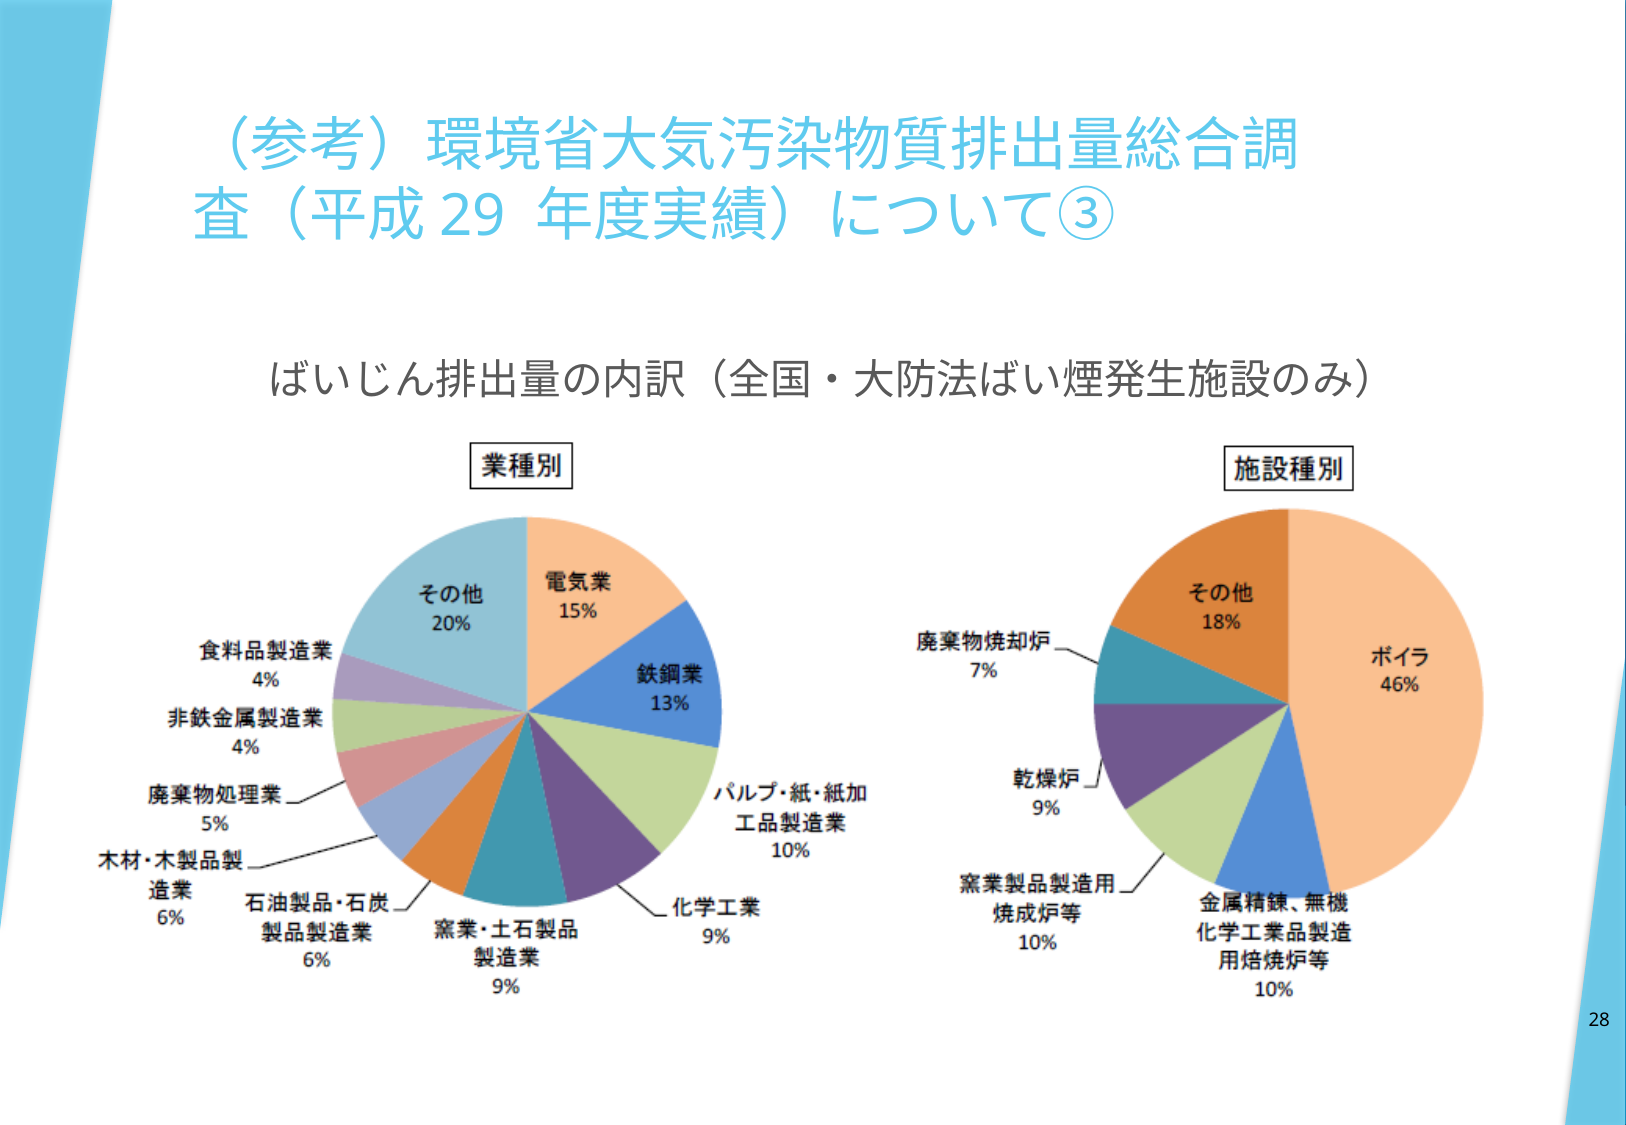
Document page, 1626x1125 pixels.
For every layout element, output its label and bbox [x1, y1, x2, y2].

list [85, 405, 870, 1031]
title [177, 99, 1324, 317]
picture [886, 423, 1510, 1013]
text_box [0, 0, 1625, 1125]
